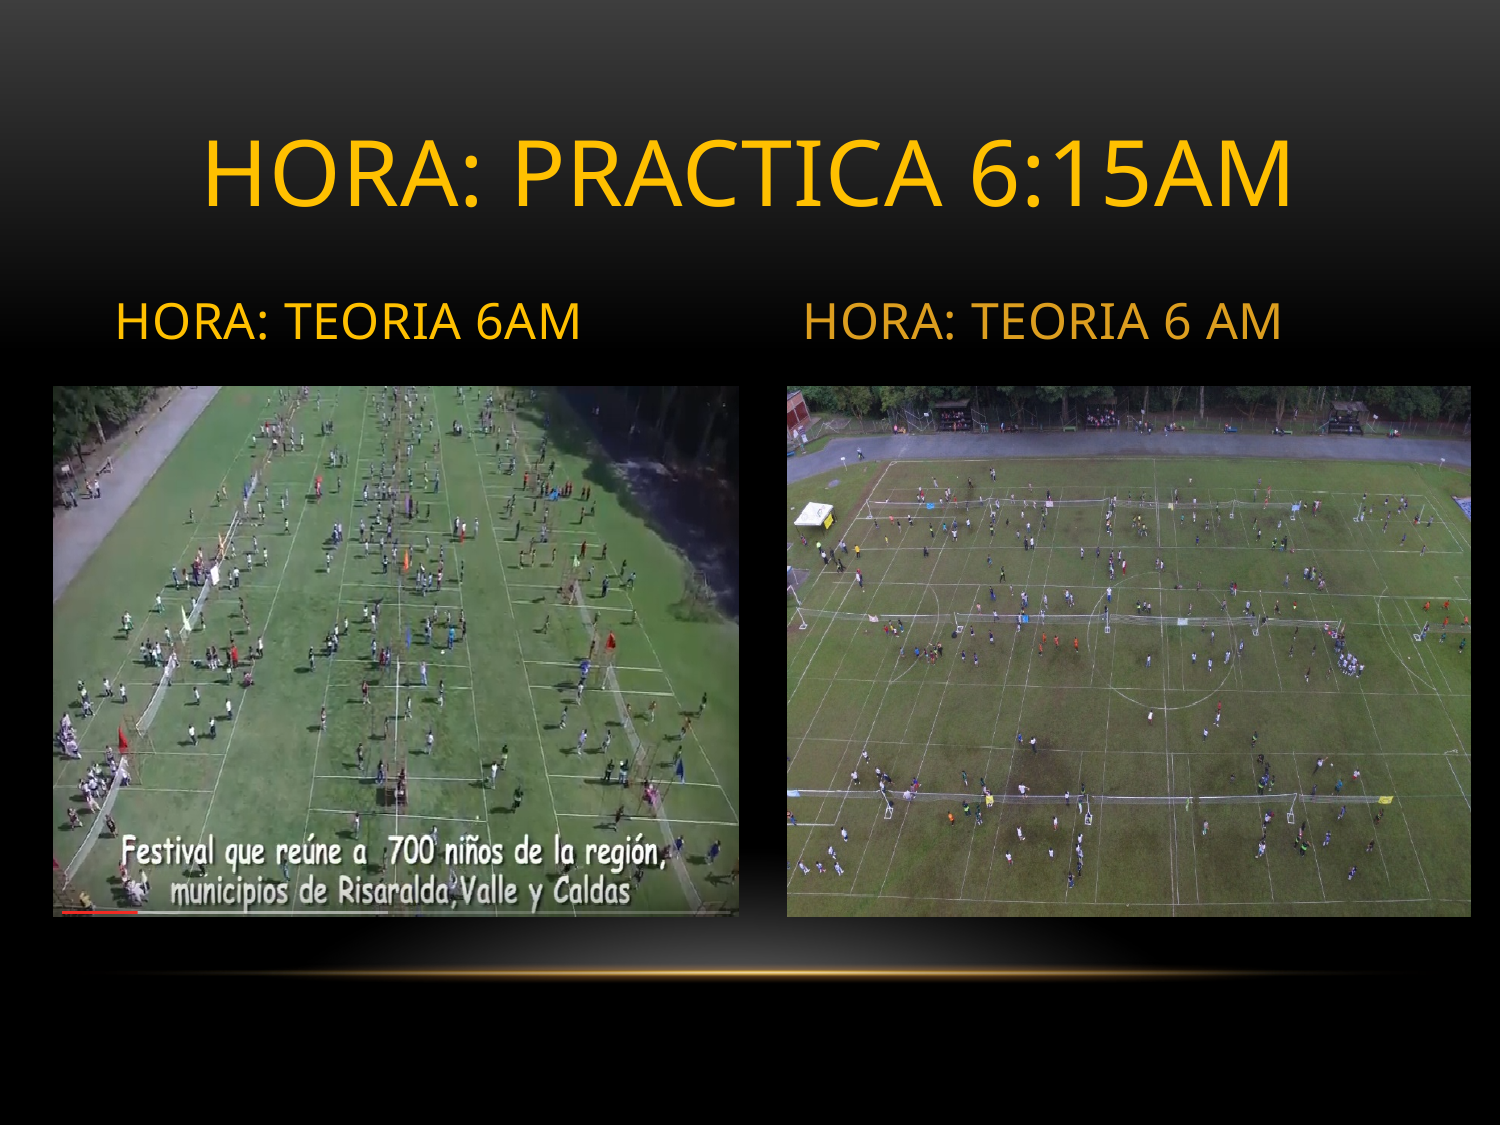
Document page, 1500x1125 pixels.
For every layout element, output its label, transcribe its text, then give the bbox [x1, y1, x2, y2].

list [787, 386, 1471, 918]
picture [0, 0, 1500, 1125]
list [52, 386, 739, 918]
list HORA: TEORIA 6AM [99, 262, 713, 357]
title HORA: PRACTICA 6:15AM [99, 45, 1400, 233]
list HORA: TEORIA 6 AM [787, 262, 1400, 357]
